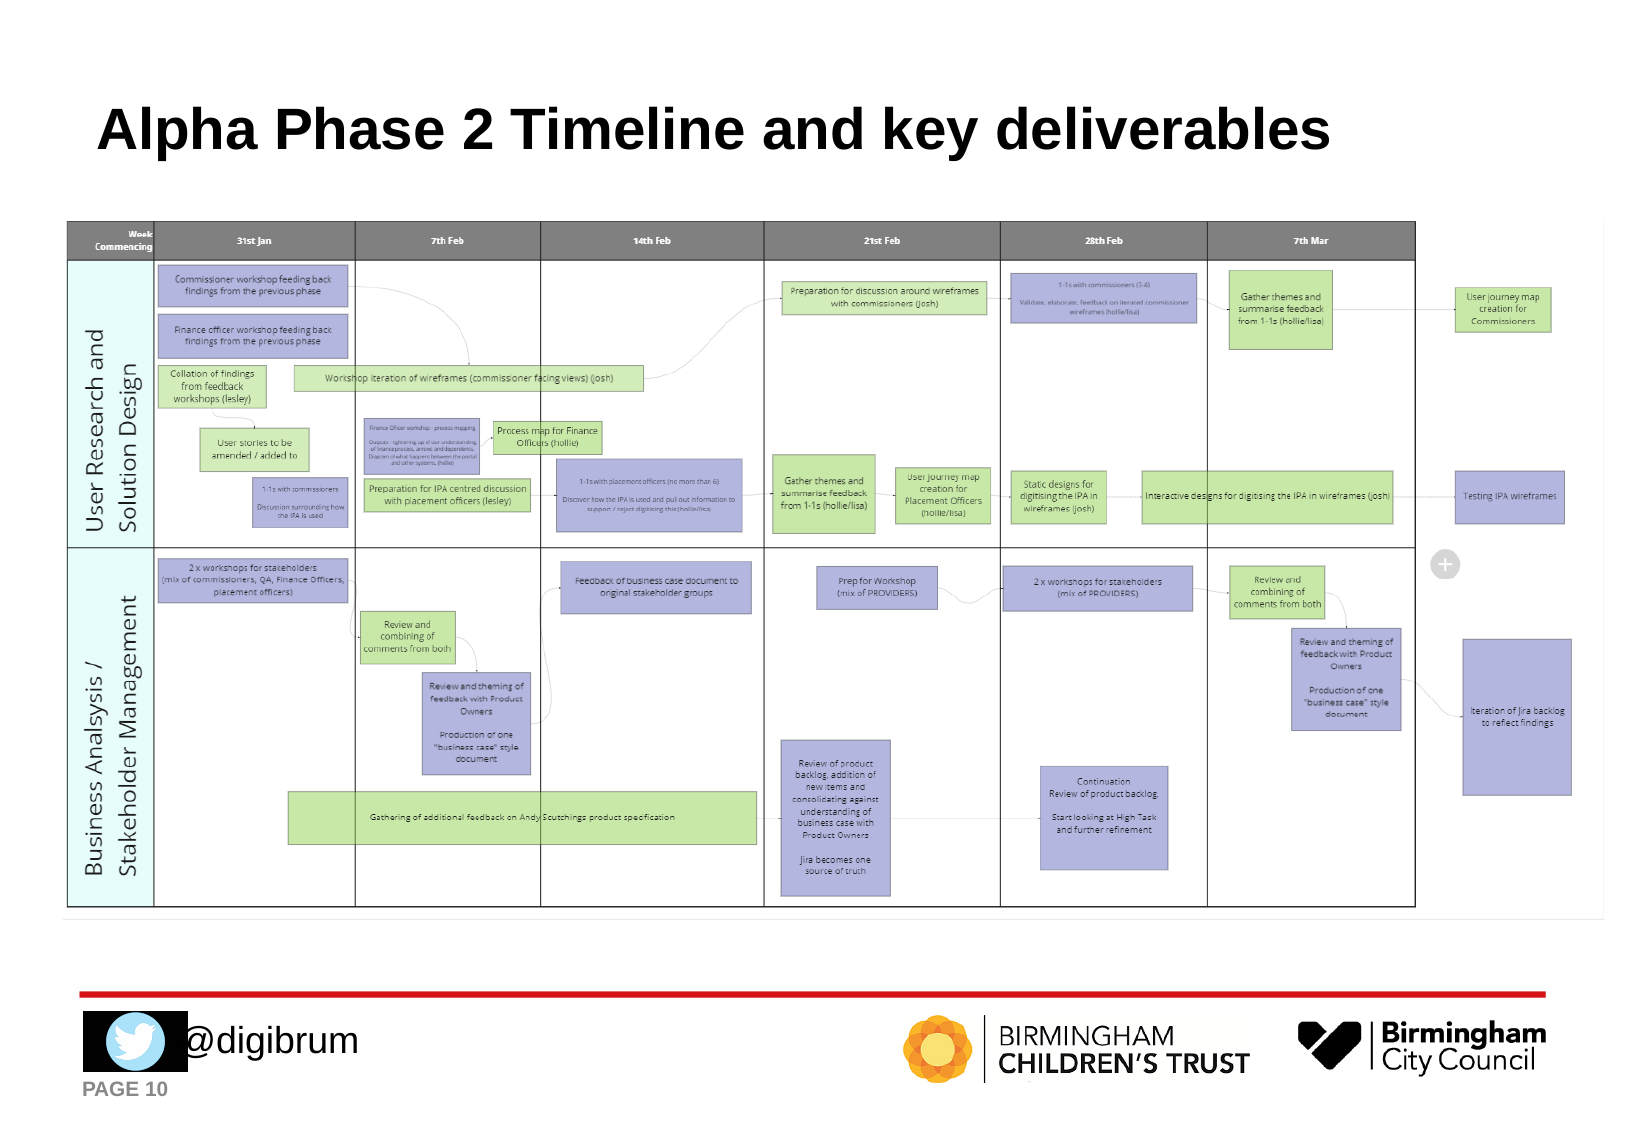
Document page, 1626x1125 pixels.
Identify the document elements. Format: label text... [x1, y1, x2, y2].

picture [0, 0, 1626, 1125]
title Alpha Phase 2 Timeline and key deliverables [81, 45, 1544, 209]
slide_number PAGE ‹#› [67, 1057, 447, 1118]
